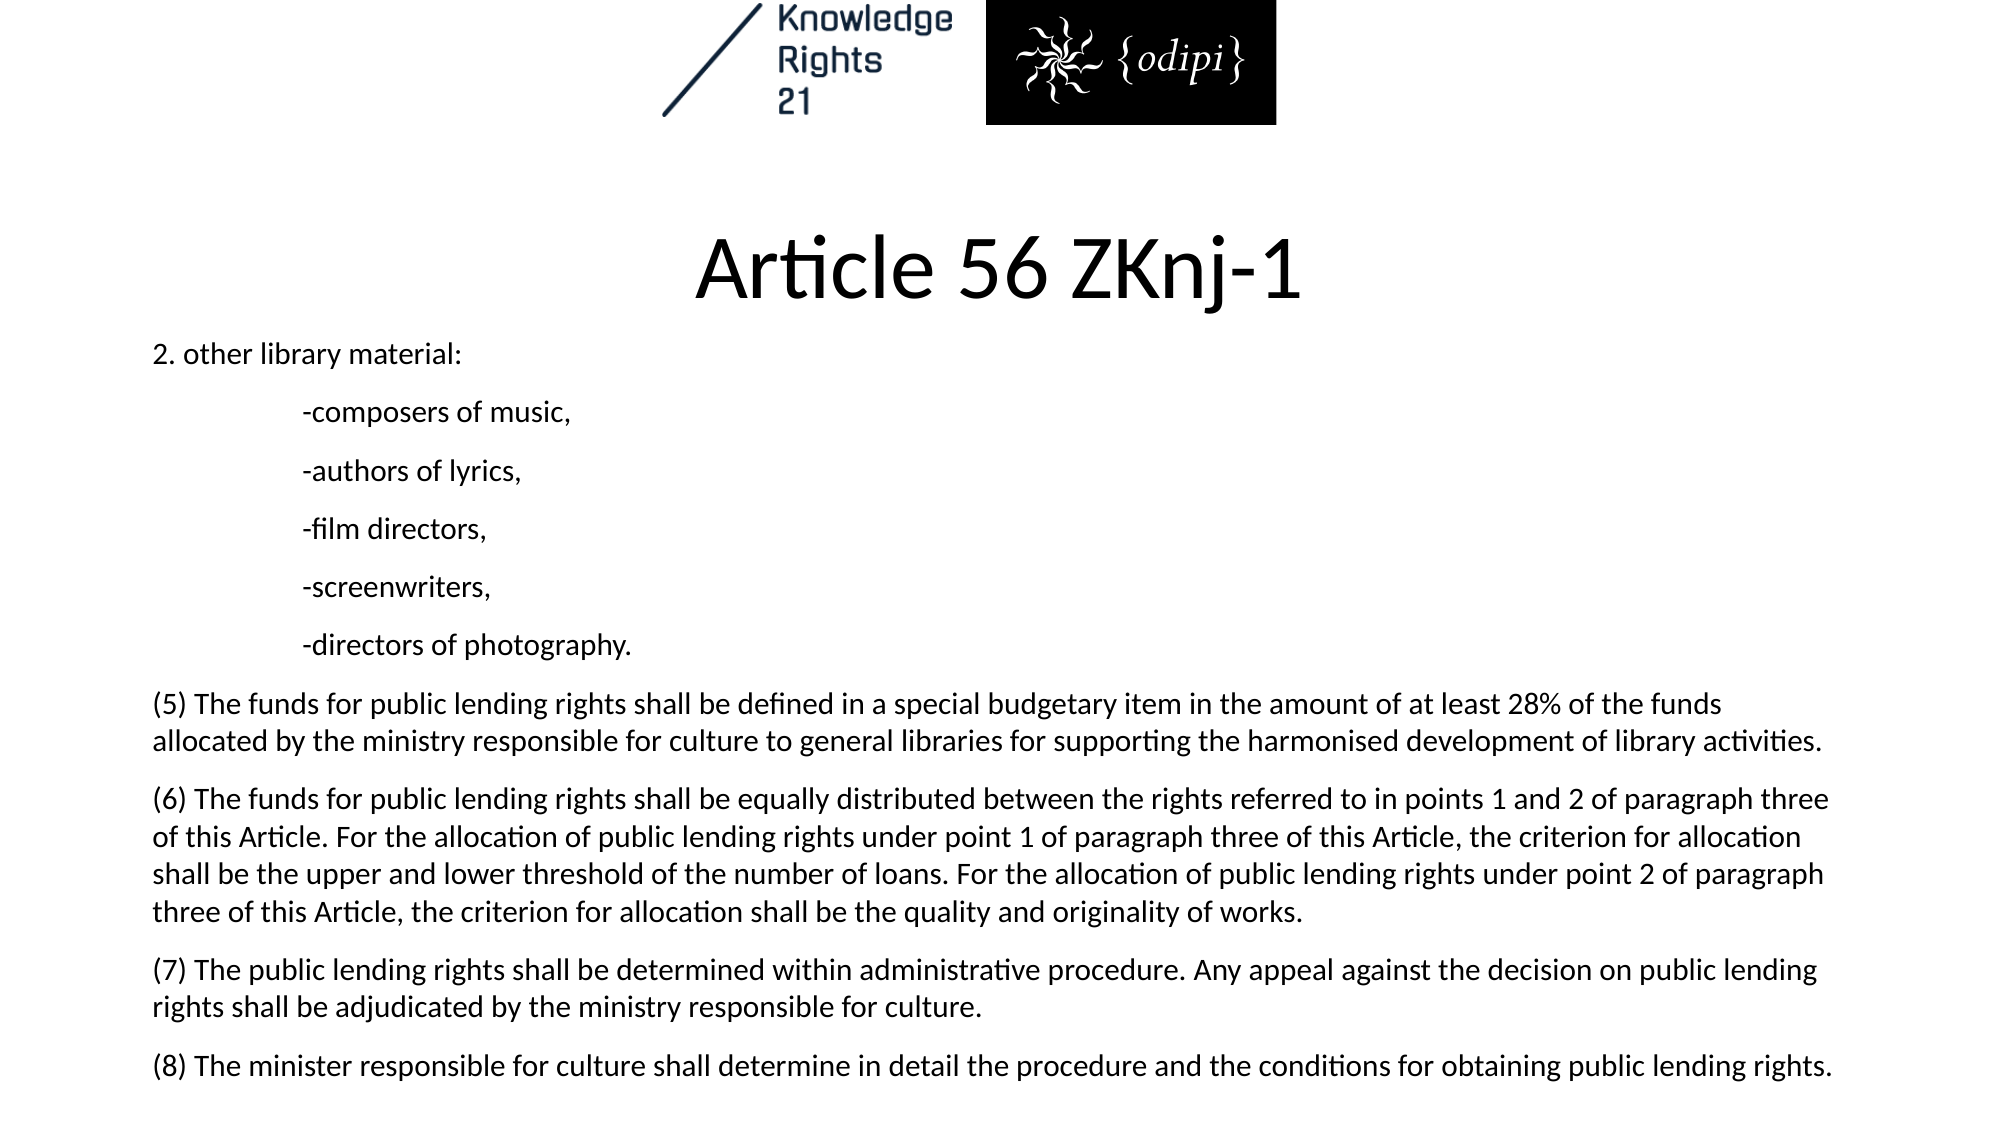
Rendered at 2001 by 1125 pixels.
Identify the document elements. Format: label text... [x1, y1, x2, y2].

title Article 56 ZKnj-1 [137, 160, 1863, 379]
picture [986, 0, 1277, 125]
picture [662, 3, 953, 117]
list 2. other library material: -composers of music, -authors of lyrics, -film directors, -screenwriters, -directors of photography. (5) The funds for public lending rights shall be defined in a special budgetary item in the amount of at least 28% of the funds allocated by the ministry responsible for culture to general libraries for supporting the harmonised development of library activities. (6) The funds for public lending rights shall be equally distributed between the rights referred to in points 1 and 2 of paragraph three of this Article. For the allocation of public lending rights under point 1 of paragraph three of this Article, the criterion for allocation shall be the upper and lower threshold of the number of loans. For the allocation of public lending rights under point 2 of paragraph three of this Article, the criterion for allocation shall be the quality and originality of works. (7) The public lending rights shall be determined within administrative procedure. Any appeal against the decision on public lending rights shall be adjudicated by the ministry responsible for culture. (8) The minister responsible for culture shall determine in detail the procedure and the conditions for obtaining public lending rights. [137, 379, 1863, 1125]
